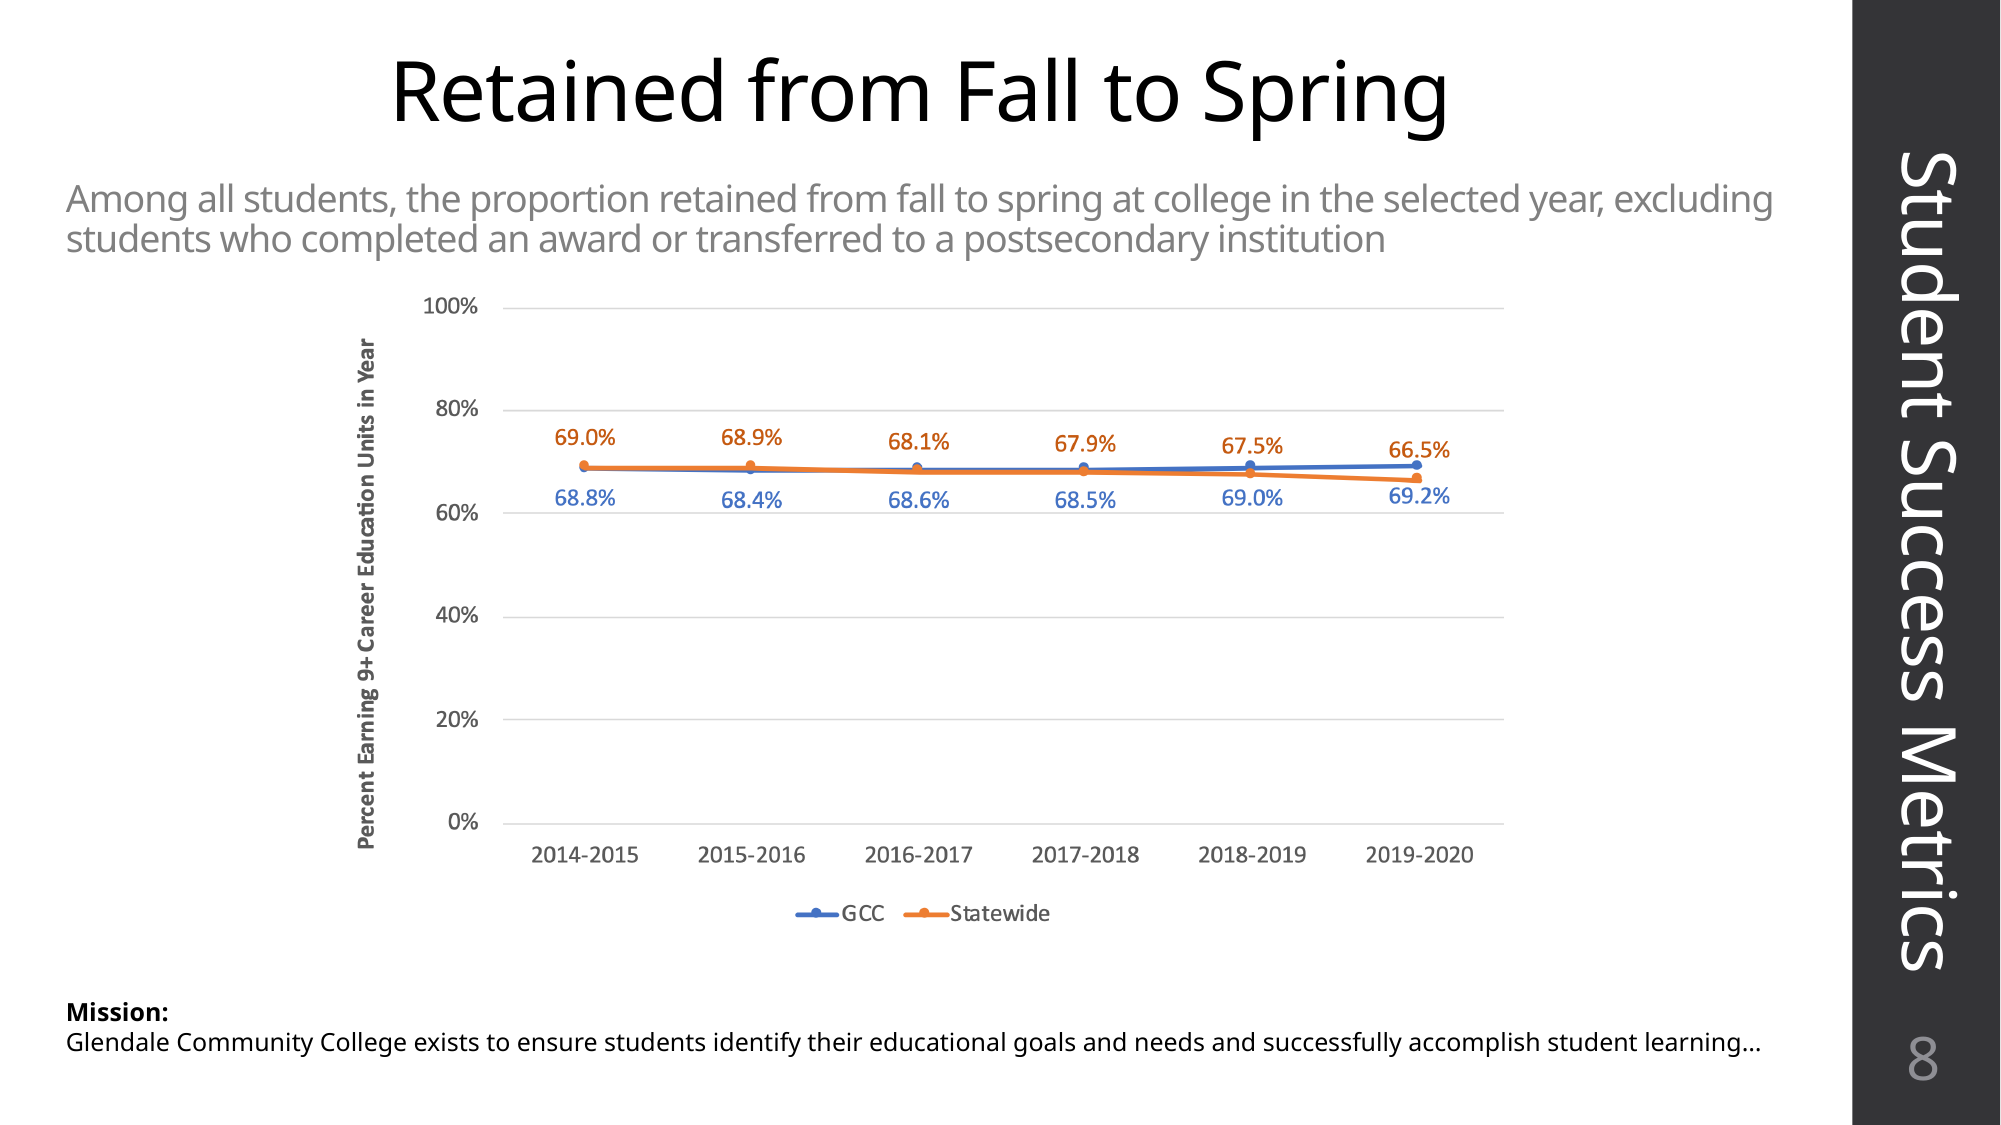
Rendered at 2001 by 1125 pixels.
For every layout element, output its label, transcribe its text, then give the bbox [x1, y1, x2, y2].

picture [312, 280, 1530, 948]
text_box Retained from Fall to Spring Among all students, the proportion retained from fall to spring at college in the selected year, excluding students who completed an award or transferred to a postsecondary institution [51, 42, 1792, 281]
text_box Mission: Glendale Community College exists to ensure students identify their educational goals and needs and successfully accomplish student learning… [51, 988, 1792, 1064]
slide_number 8 [1848, 1012, 1852, 1110]
text_box Student Success Metrics [1852, 0, 2000, 1125]
